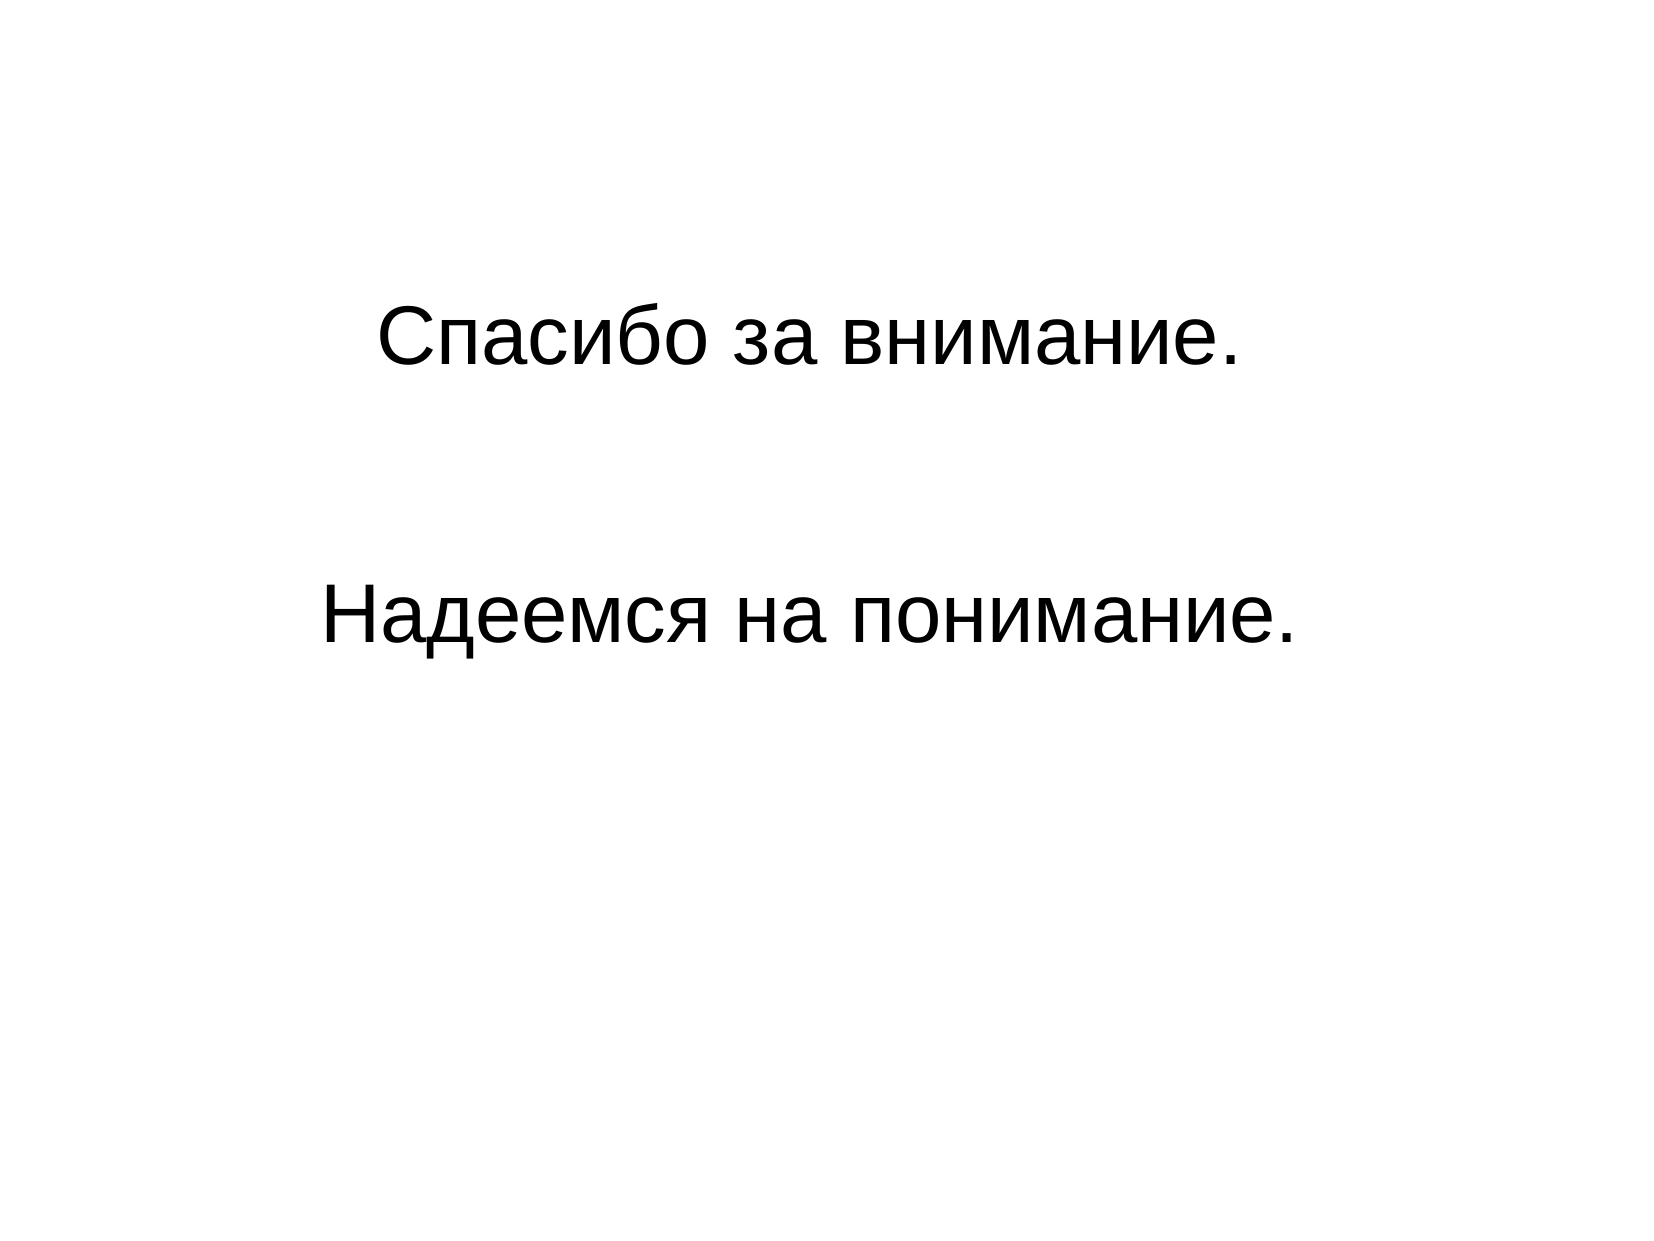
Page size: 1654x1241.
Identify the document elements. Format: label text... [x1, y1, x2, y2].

text_box Спасибо за внимание. Надеемся на понимание. [188, 276, 1432, 664]
